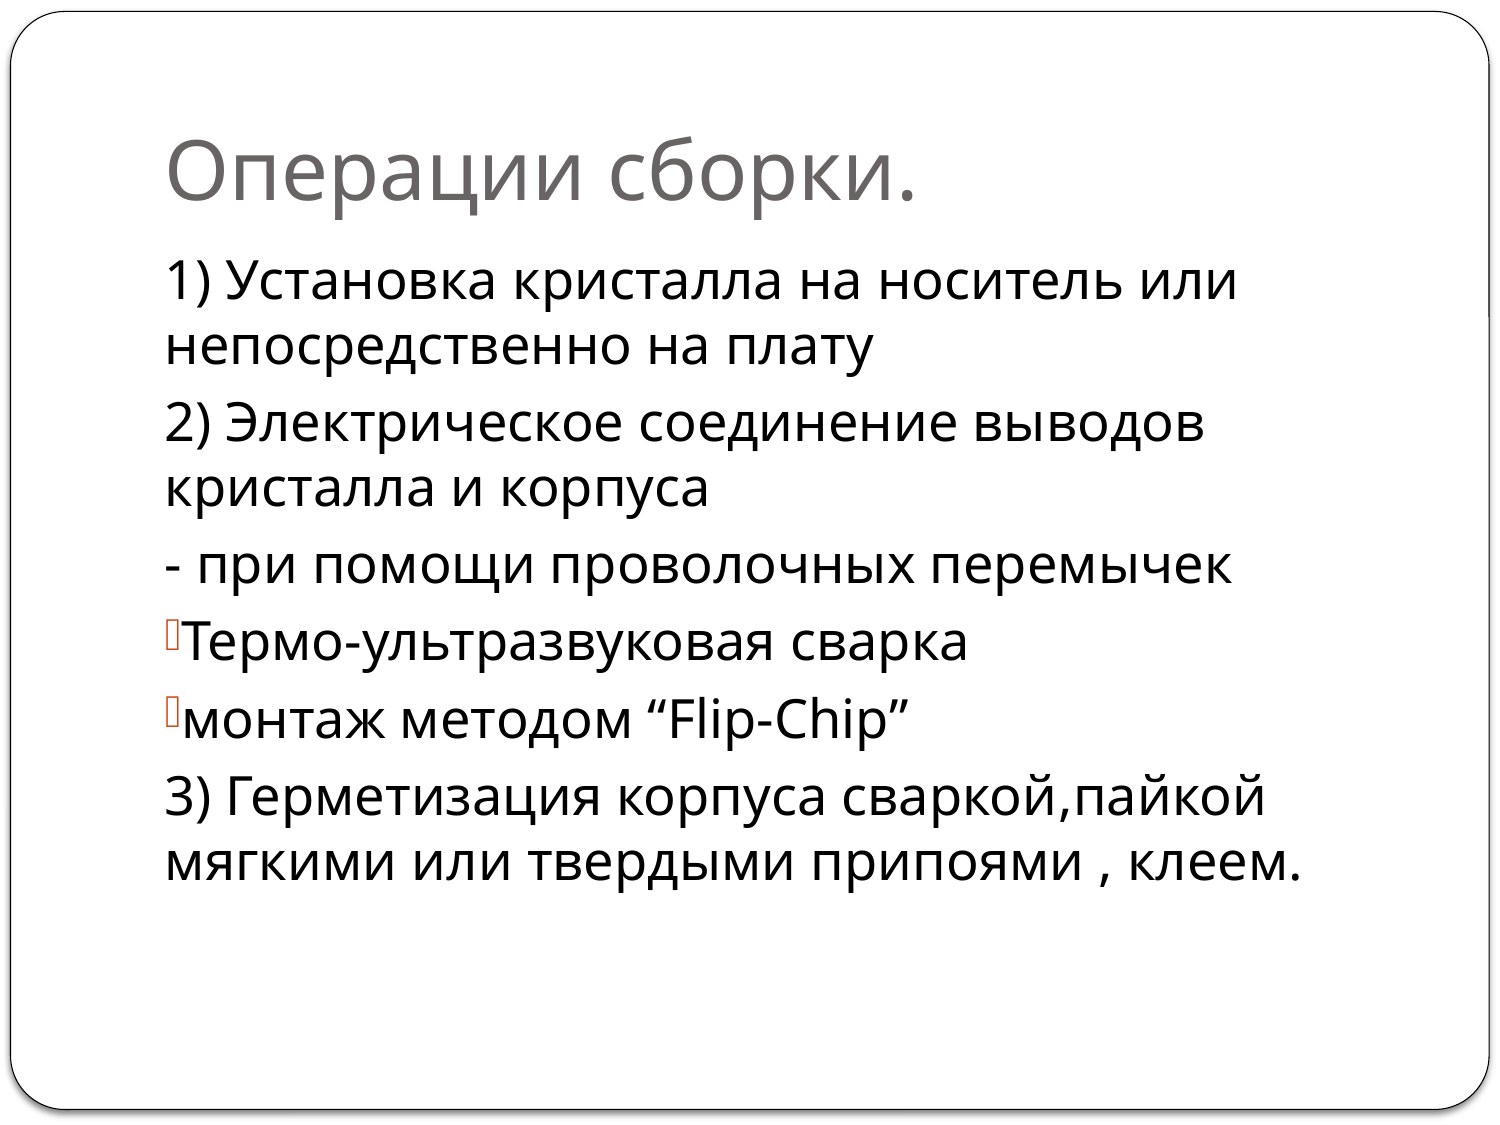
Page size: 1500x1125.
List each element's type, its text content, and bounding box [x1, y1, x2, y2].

list 1) Установка кристалла на носитель или непосредственно на плату 2) Электрическое соединение выводов кристалла и корпуса - при помощи проволочных перемычек Термо-ультразвуковая сварка монтаж методом “Flip-Chip” 3) Герметизация корпуса сваркой,пайкой мягкими или твердыми припоями , клеем. [150, 237, 1425, 988]
title Операции сборки. [150, 45, 1425, 233]
